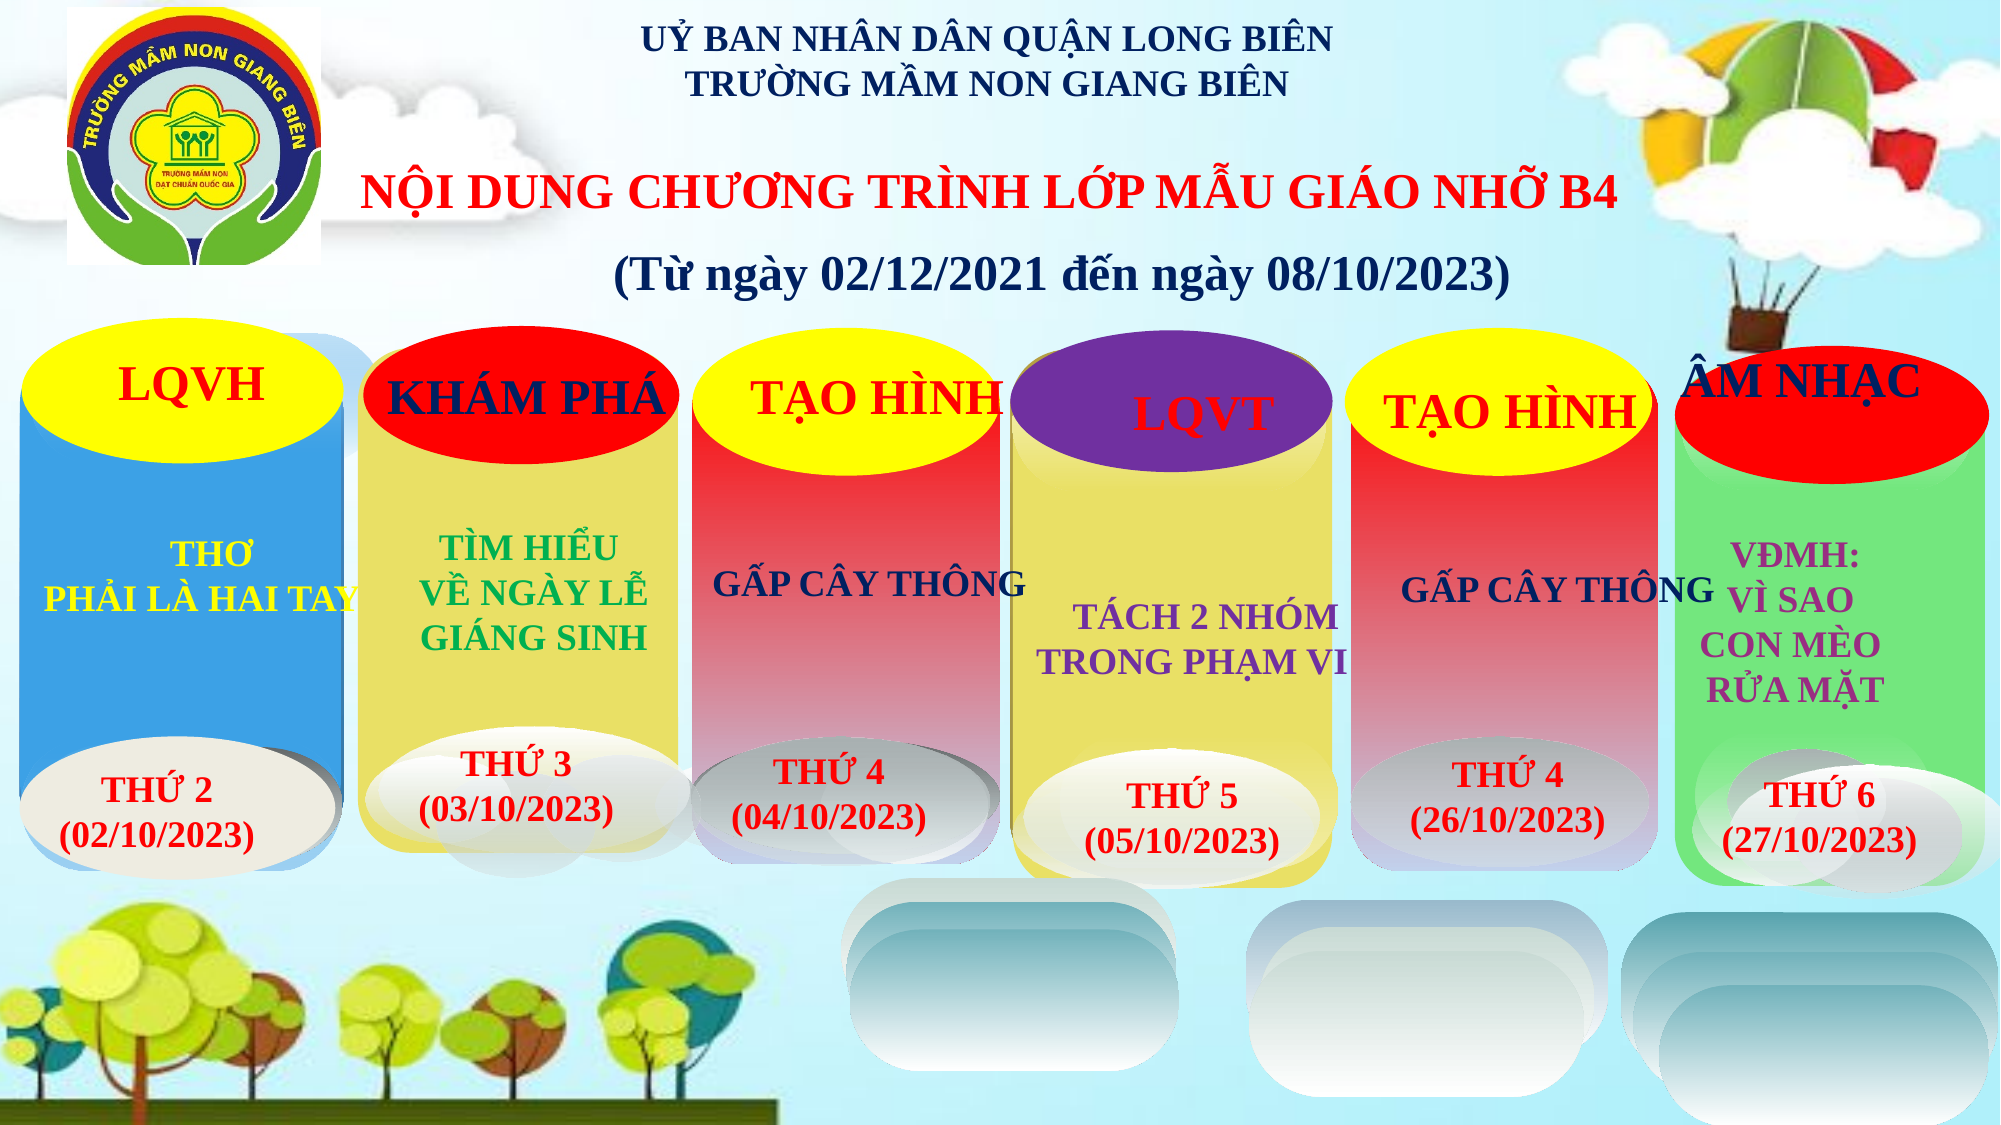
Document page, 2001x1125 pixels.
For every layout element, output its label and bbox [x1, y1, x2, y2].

text_box [19, 317, 2000, 1125]
list [0, 0, 2000, 1125]
picture [67, 7, 321, 265]
